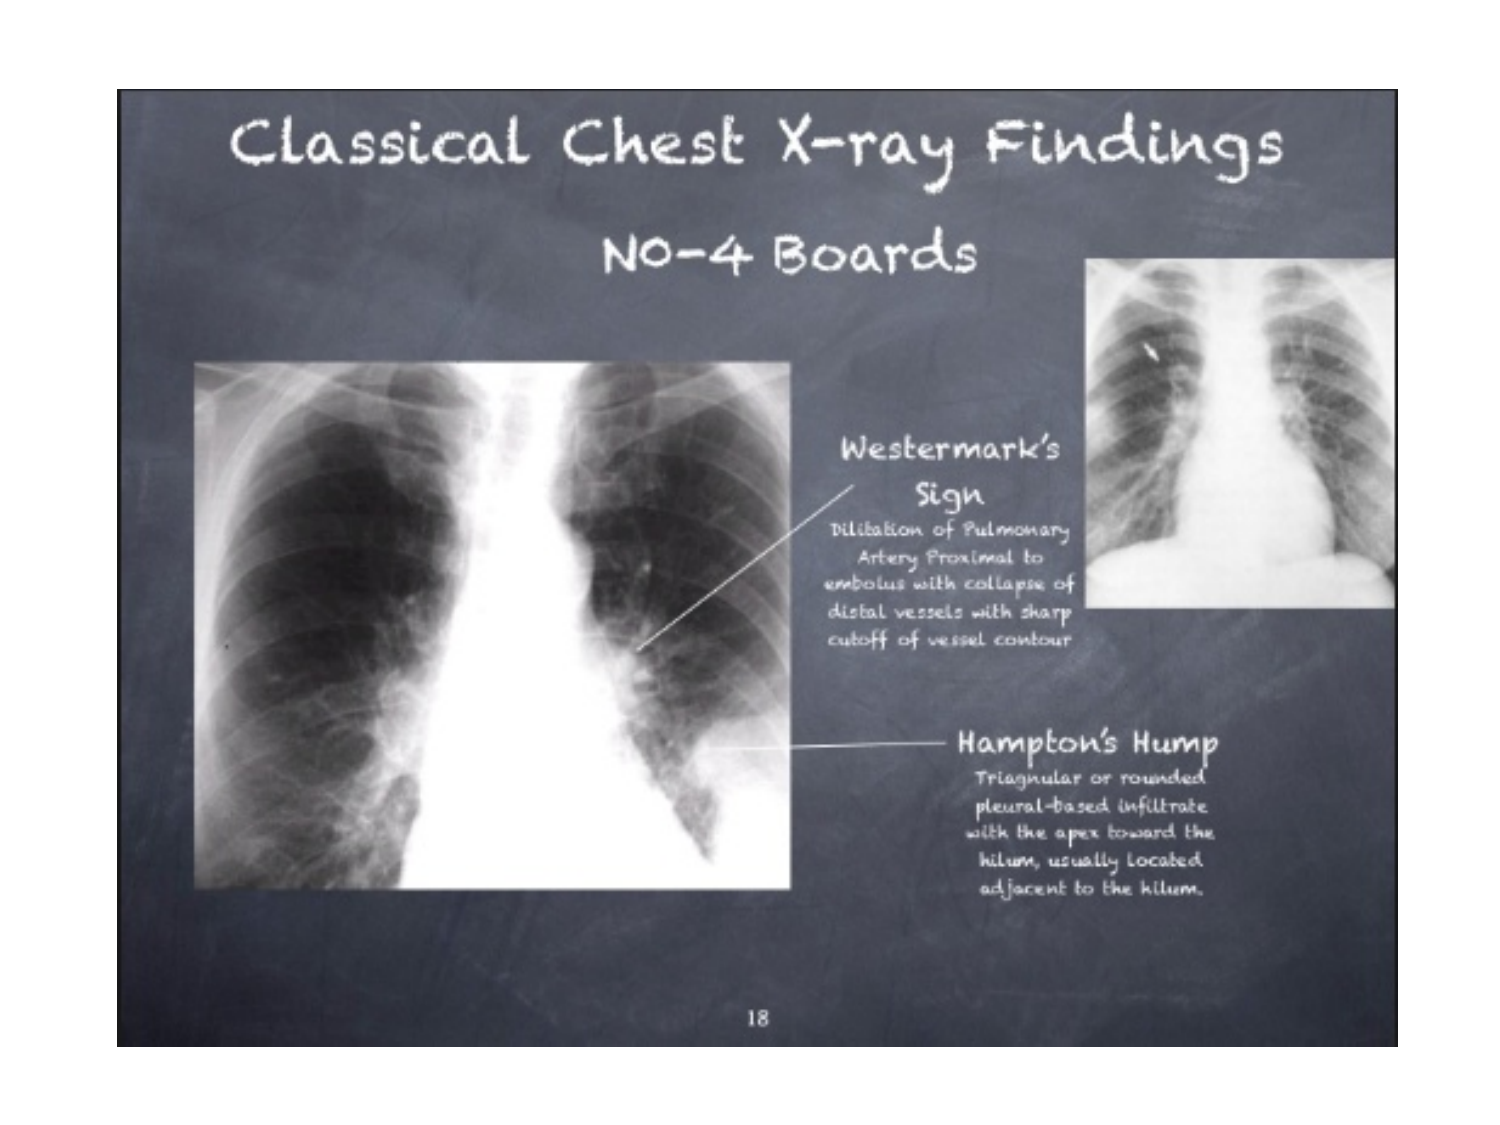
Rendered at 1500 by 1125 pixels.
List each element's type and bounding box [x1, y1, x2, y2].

picture [117, 89, 1398, 1047]
